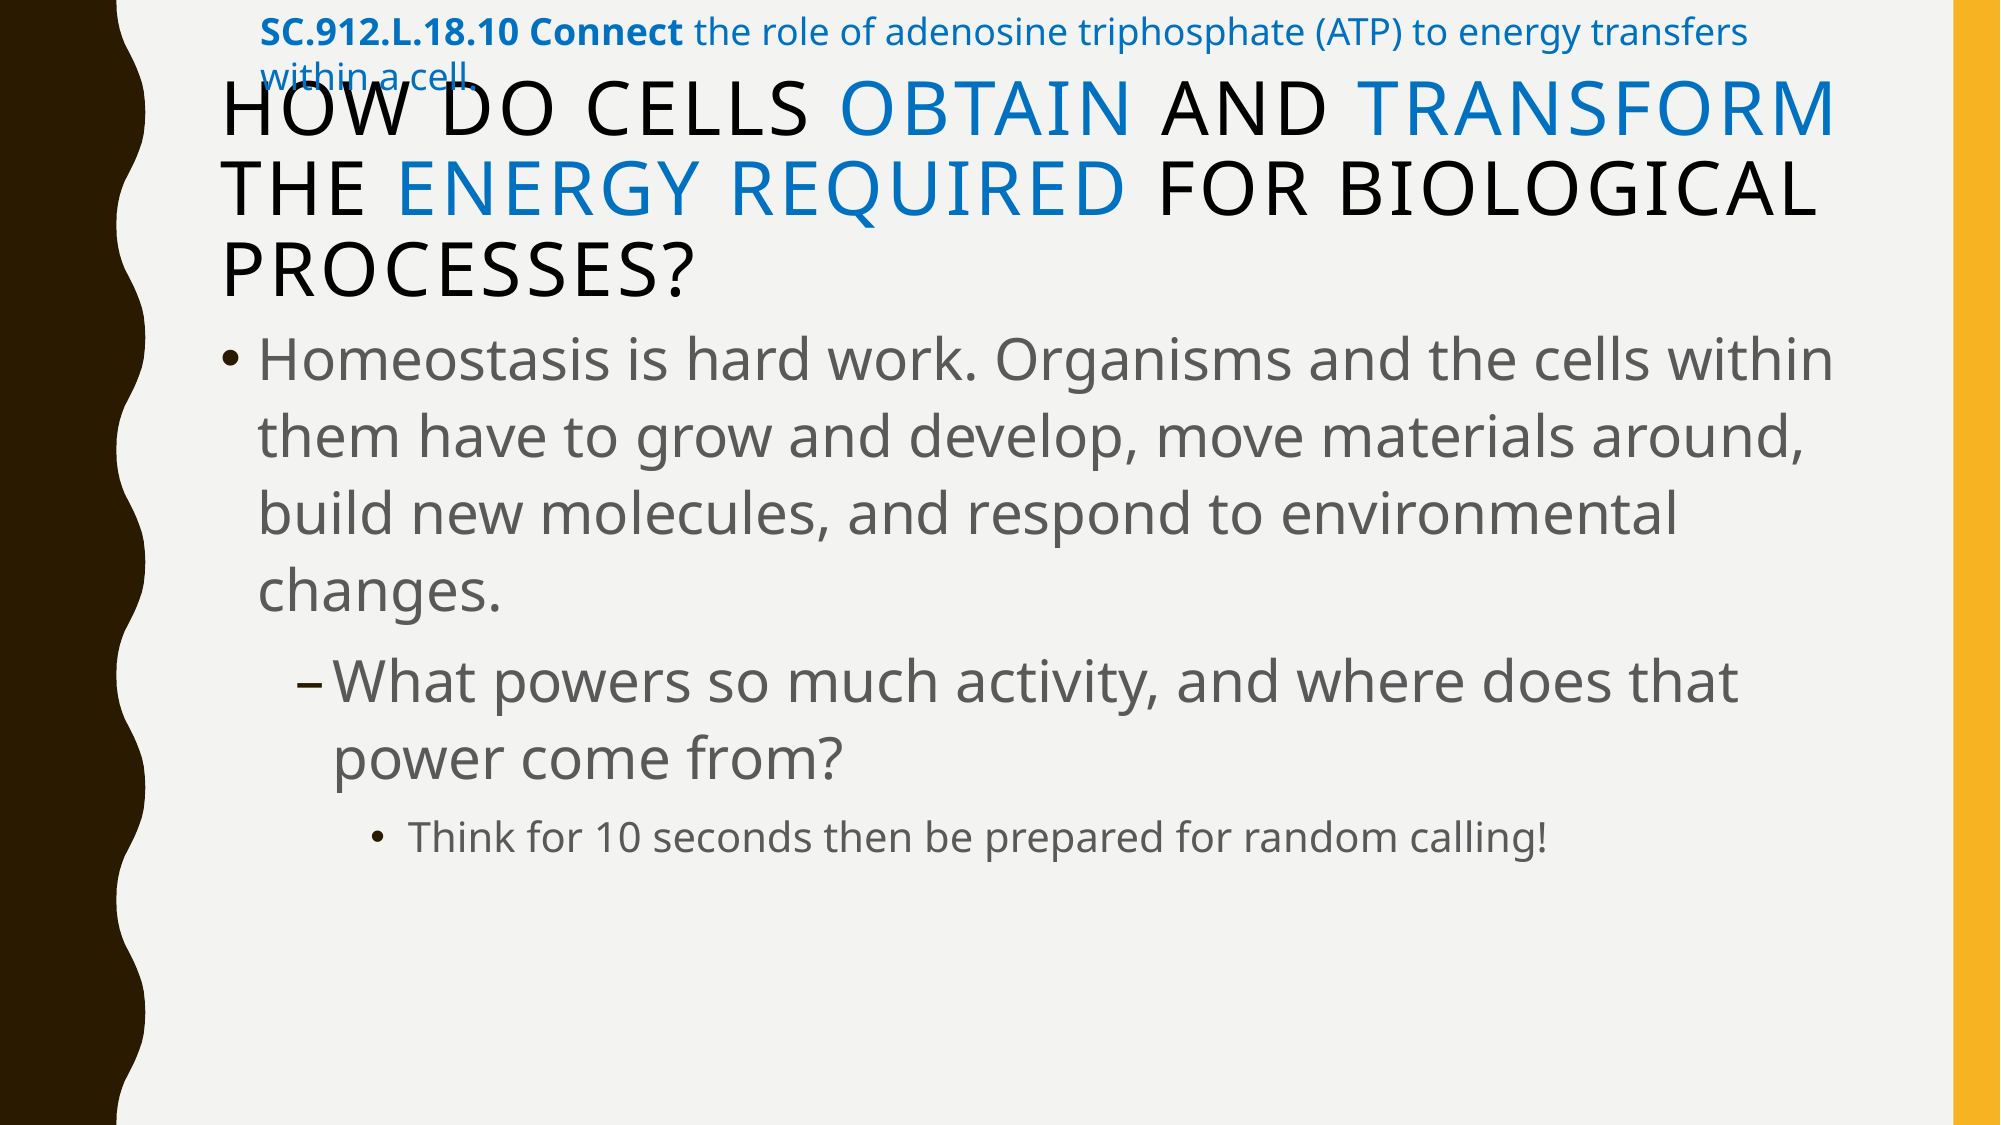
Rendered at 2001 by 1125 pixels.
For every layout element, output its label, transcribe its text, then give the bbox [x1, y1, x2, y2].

text_box SC.912.L.18.10 Connect the role of adenosine triphosphate (ATP) to energy transfers within a cell. [245, 0, 1835, 106]
list Homeostasis is hard work. Organisms and the cells within them have to grow and develop, move materials around, build new molecules, and respond to environmental changes. What powers so much activity, and where does that power come from? Think for 10 seconds then be prepared for random calling! [205, 307, 1875, 965]
title How do cells obtain and transform the energy required for biological processes? [205, 62, 1875, 307]
